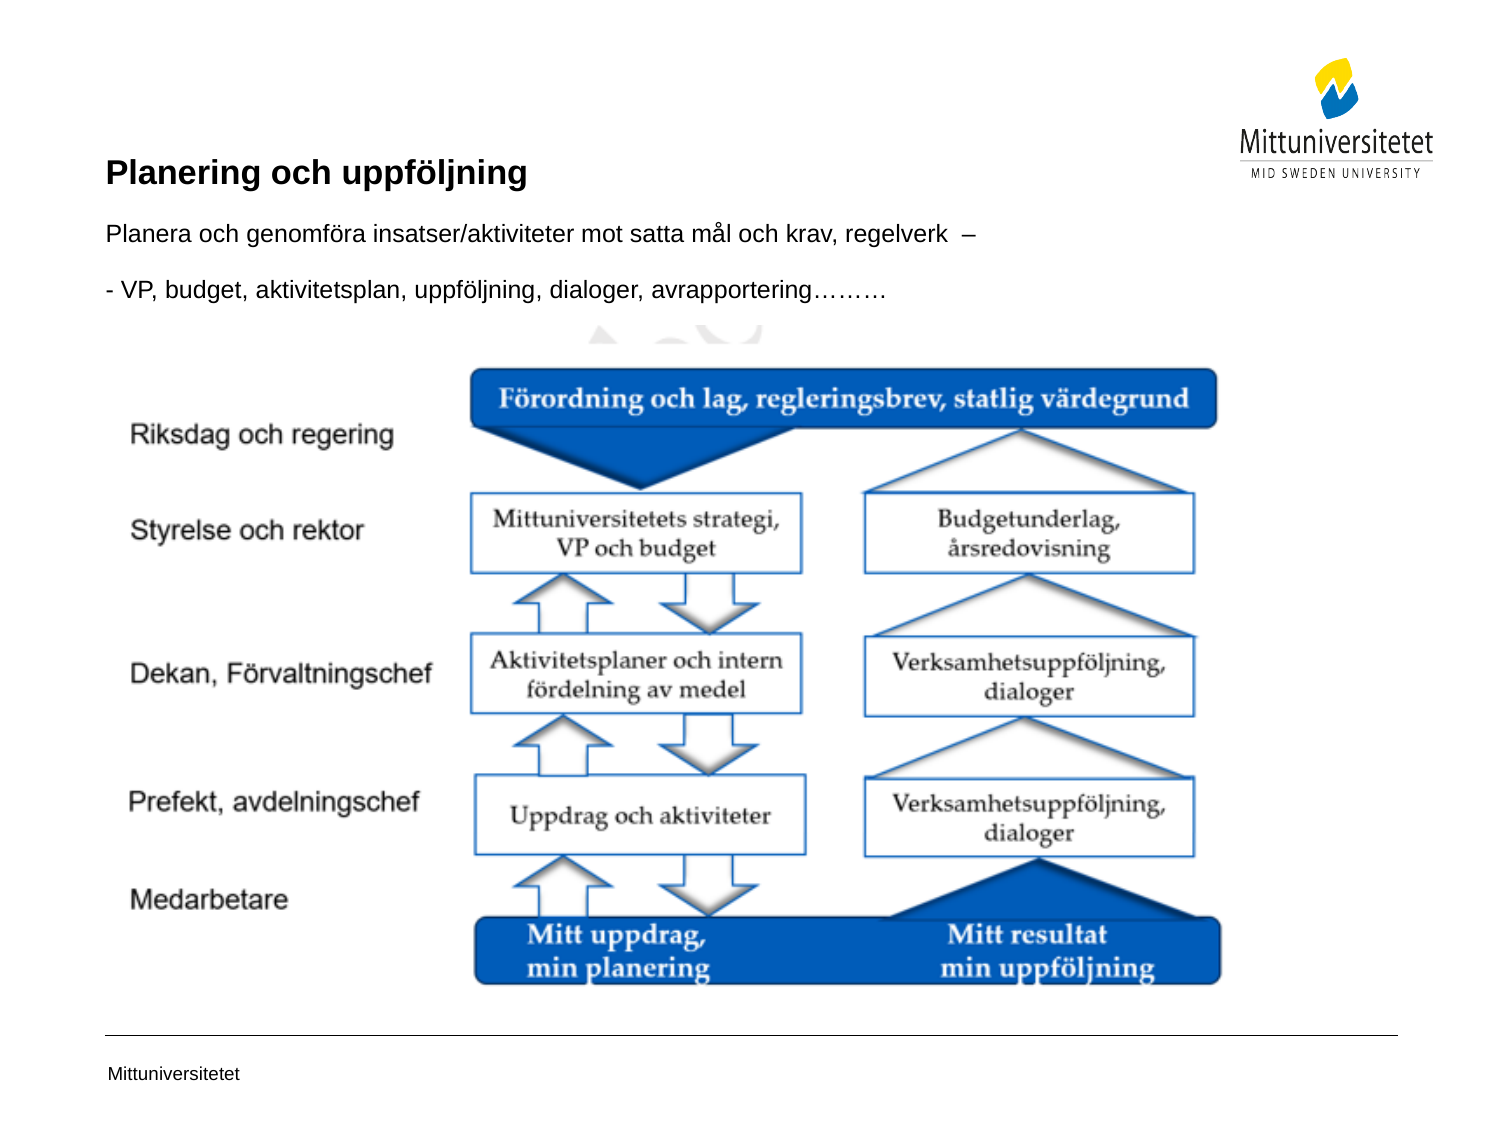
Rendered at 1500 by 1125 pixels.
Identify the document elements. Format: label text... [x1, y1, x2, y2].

title Planering och uppföljning Planera och genomföra insatser/aktiviteter mot satta mål och krav, regelverk – - VP, budget, aktivitetsplan, uppföljning, dialoger, avrapportering……… [90, 127, 1389, 235]
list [90, 325, 1280, 1006]
picture [1240, 58, 1433, 178]
